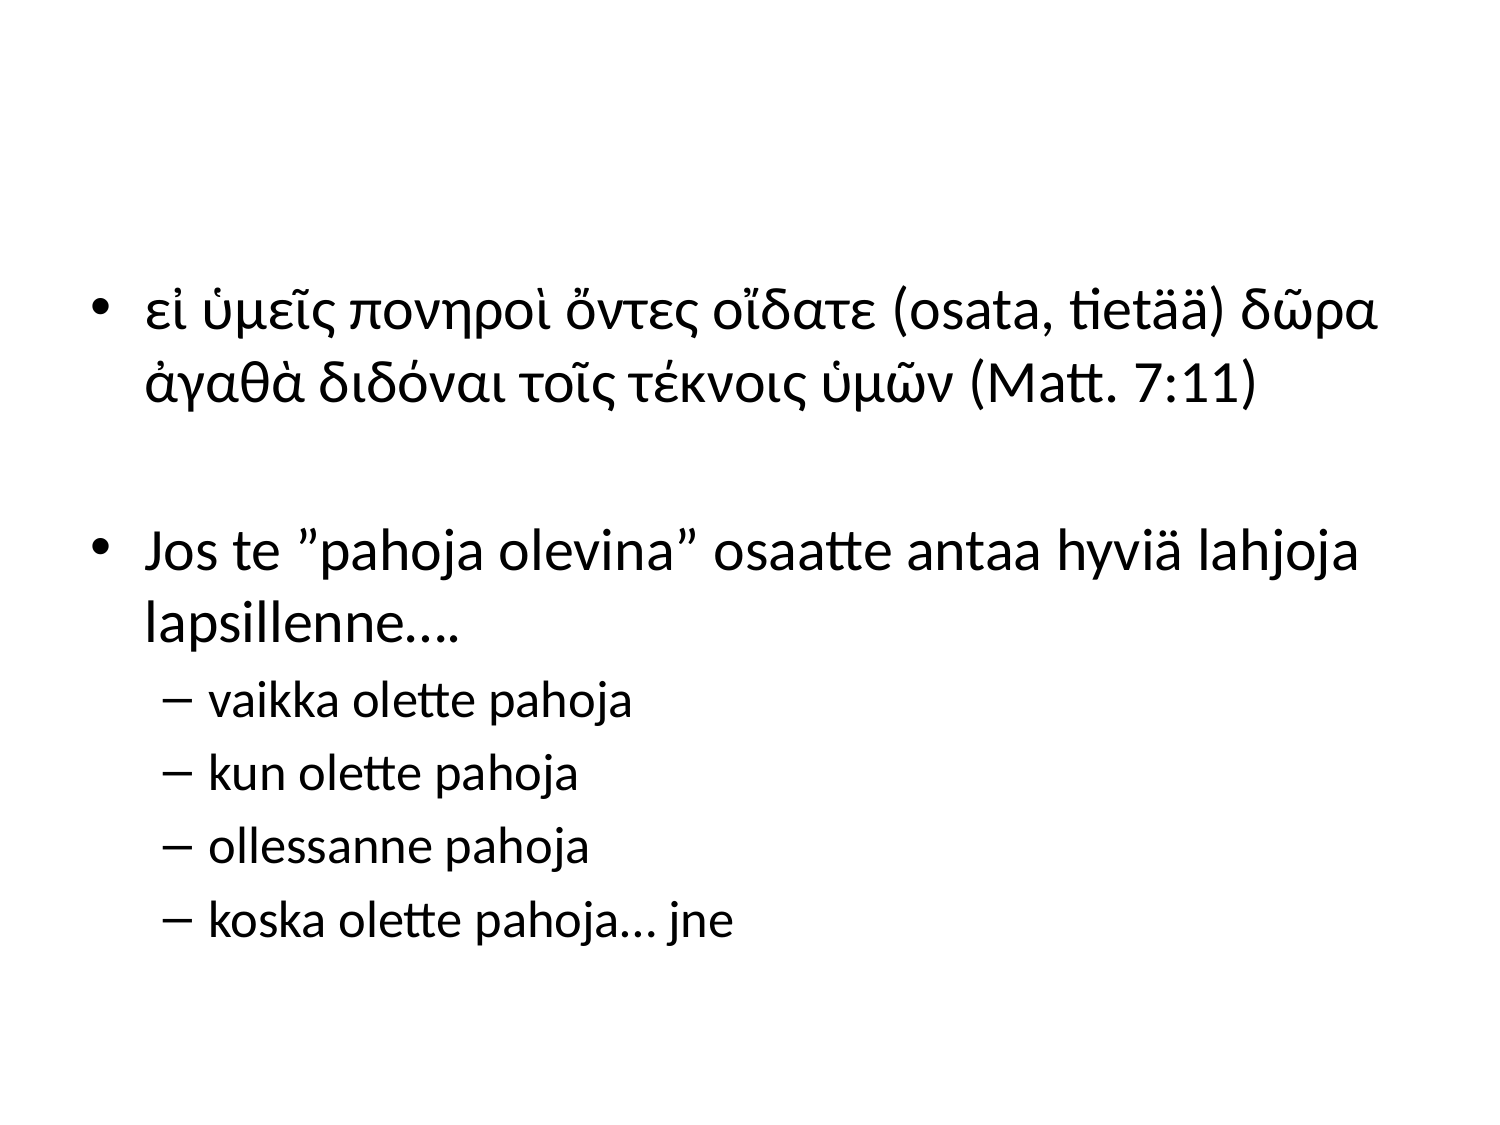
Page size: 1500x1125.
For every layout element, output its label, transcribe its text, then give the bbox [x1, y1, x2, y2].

list εἰ ὑμεῖς πονηροὶ ὄντες οἴδατε (osata, tietää) δῶρα ἀγαθὰ διδόναι τοῖς τέκνοις ὑμῶν (Matt. 7:11) Jos te ”pahoja olevina” osaatte antaa hyviä lahjoja lapsillenne…. vaikka olette pahoja kun olette pahoja ollessanne pahoja koska olette pahoja… jne [75, 262, 1425, 1005]
